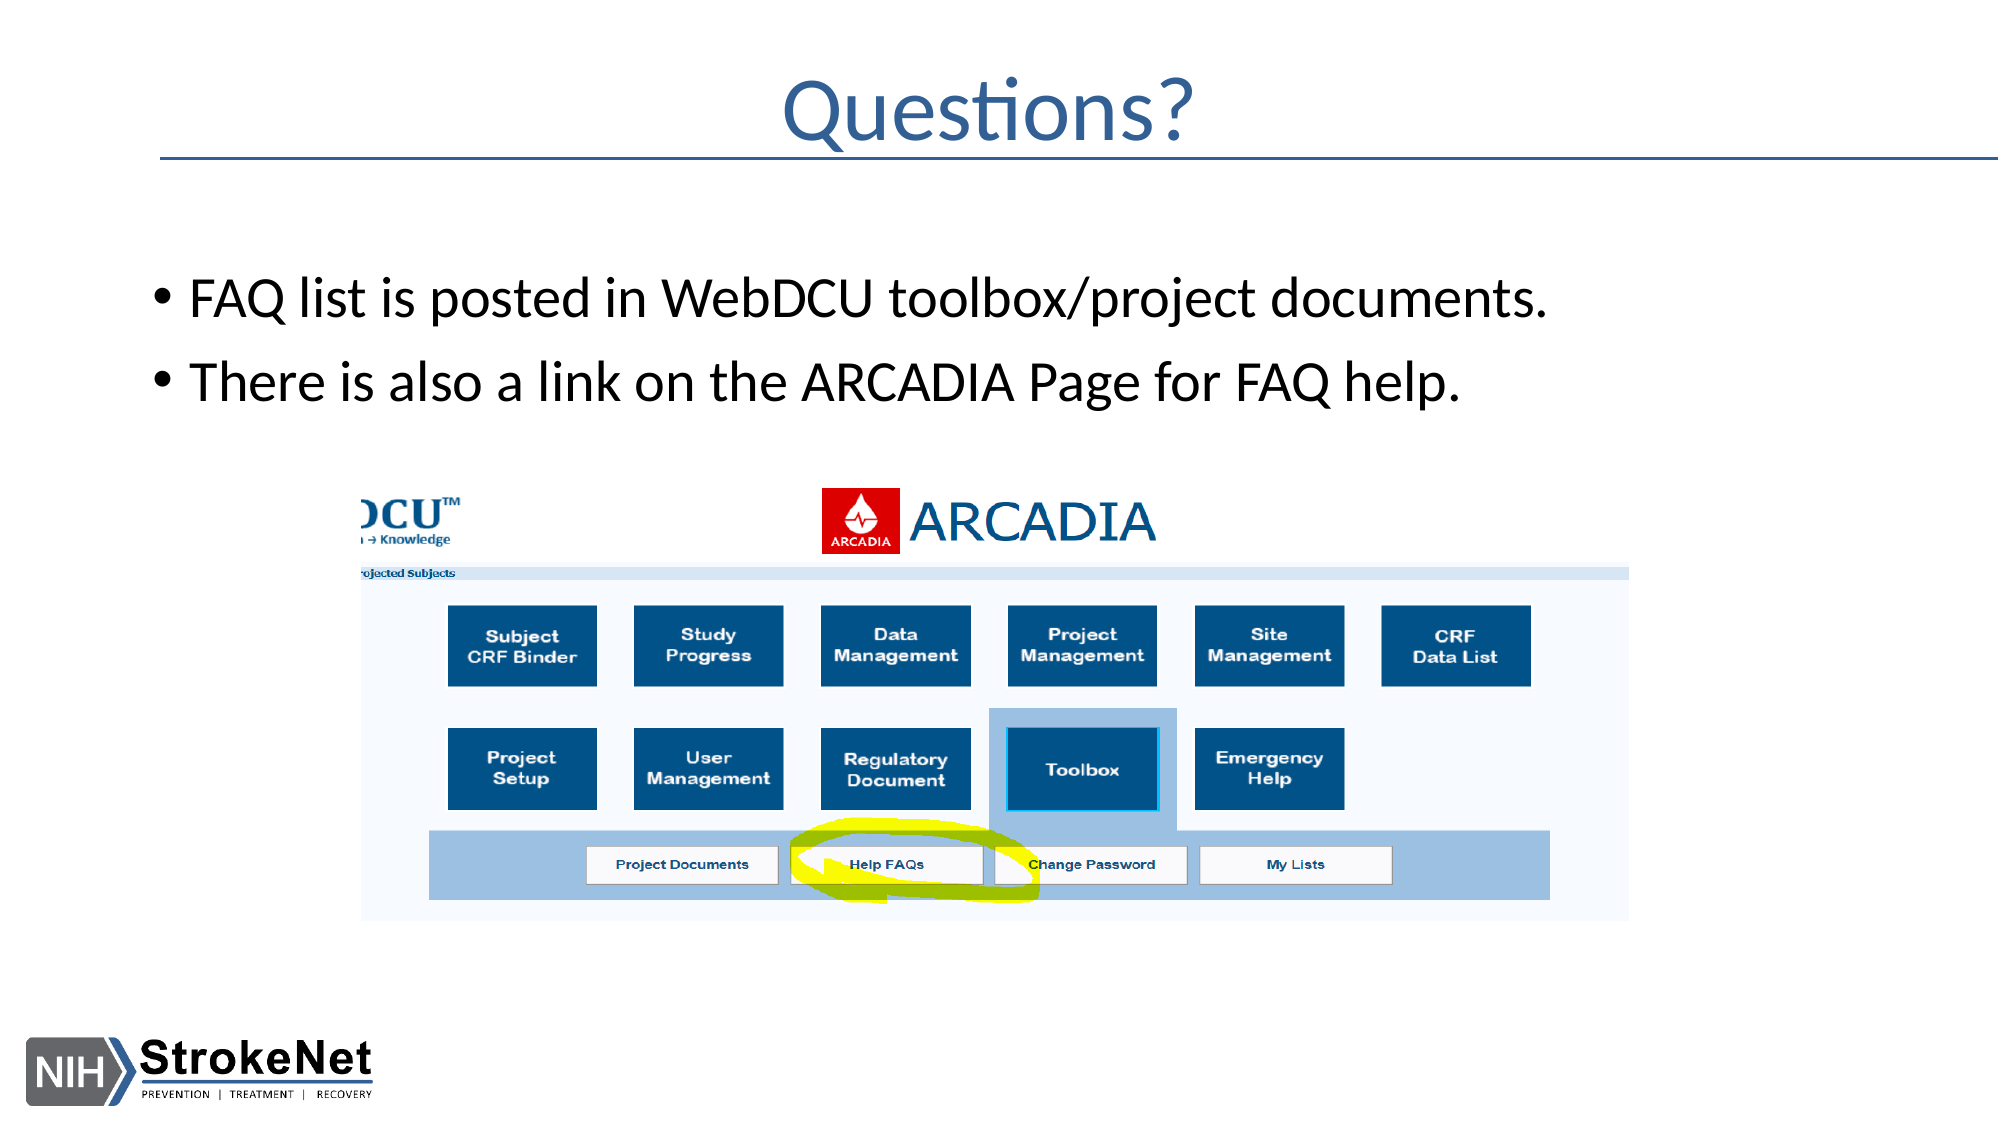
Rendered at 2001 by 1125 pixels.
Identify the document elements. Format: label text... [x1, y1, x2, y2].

picture [361, 487, 1629, 921]
list FAQ list is posted in WebDCU toolbox/project documents. There is also a link on the ARCADIA Page for FAQ help. [137, 259, 1863, 974]
title Questions? [137, 1, 1863, 219]
picture [26, 1033, 373, 1106]
